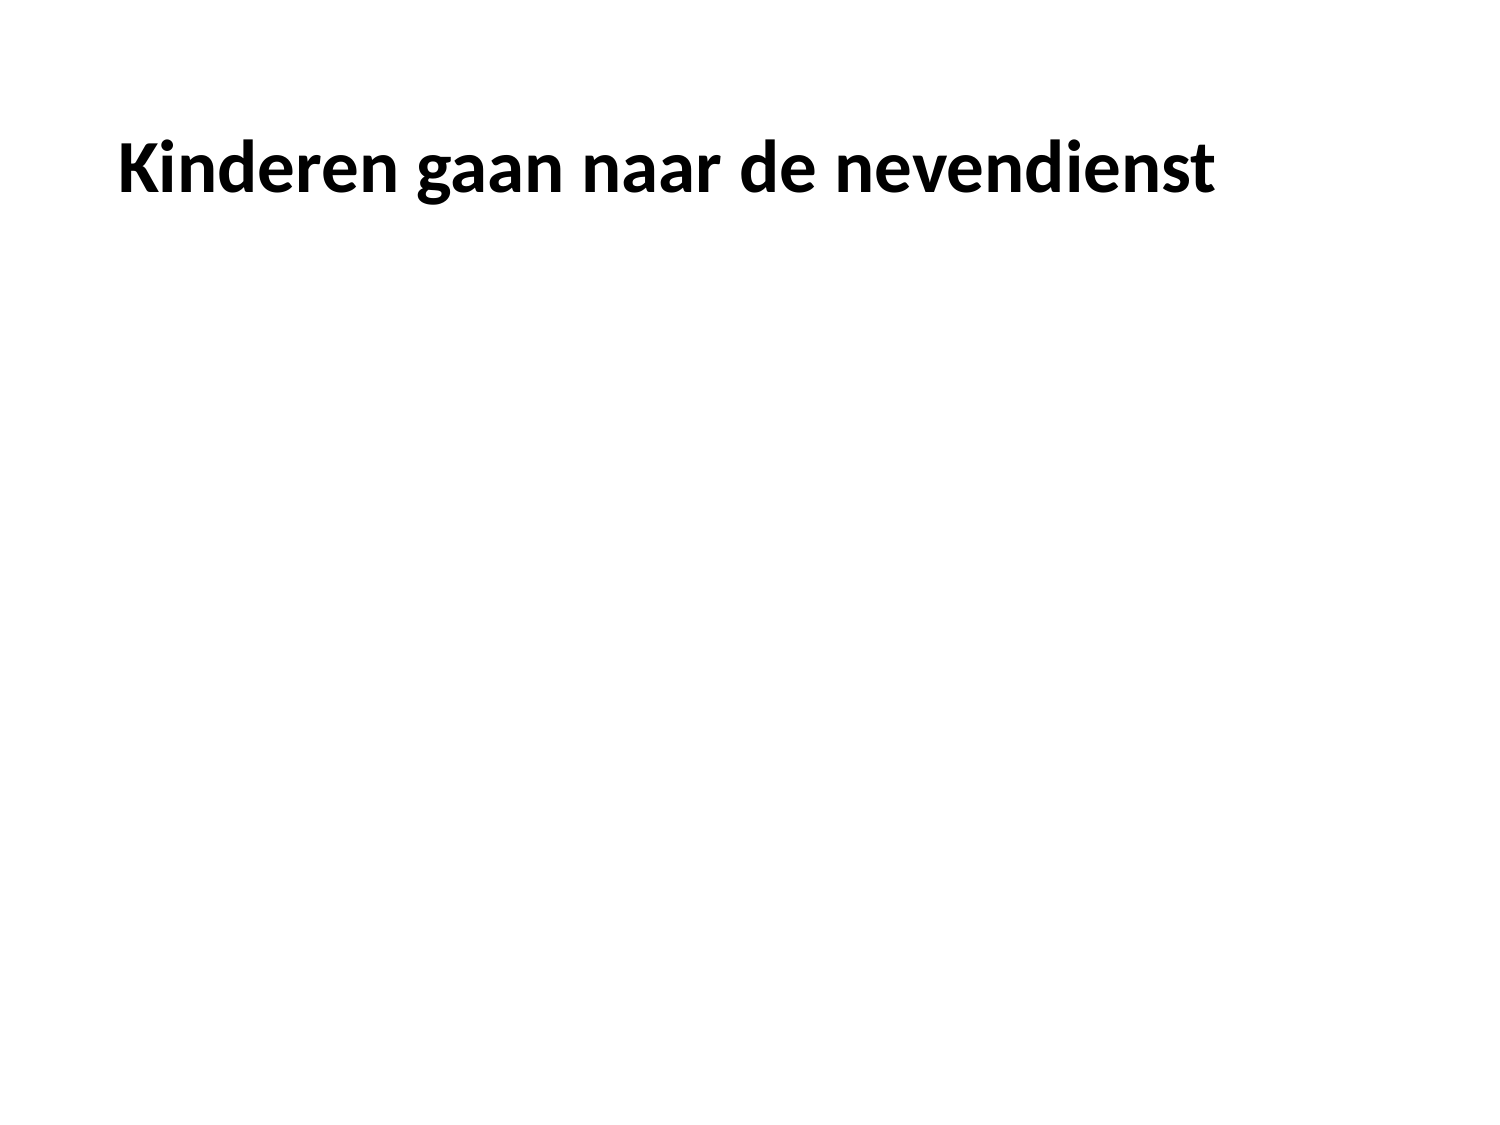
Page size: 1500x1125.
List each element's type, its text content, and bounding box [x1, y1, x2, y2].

title Kinderen gaan naar de nevendienst [103, 59, 1397, 278]
